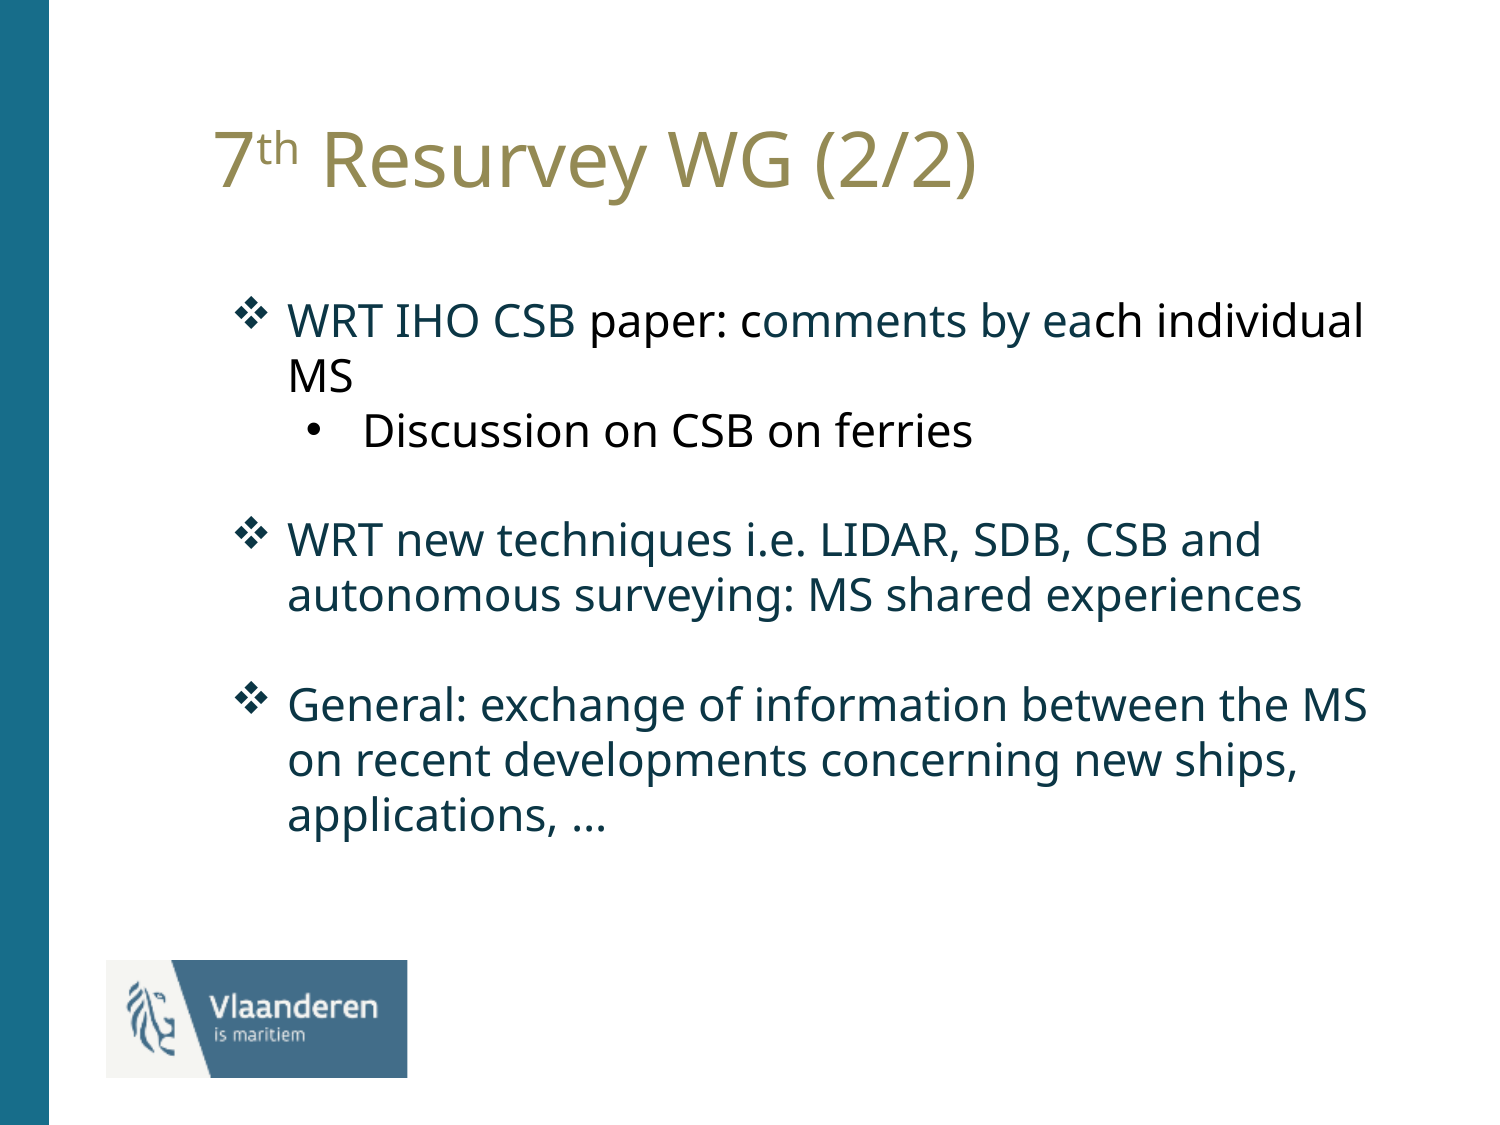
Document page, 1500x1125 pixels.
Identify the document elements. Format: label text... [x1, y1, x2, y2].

picture [106, 960, 408, 1078]
title 7th Resurvey WG (2/2) [212, 123, 1430, 223]
text_box WRT IHO CSB paper: comments by each individual MS Discussion on CSB on ferries WRT new techniques i.e. LIDAR, SDB, CSB and autonomous surveying: MS shared experiences General: exchange of information between the MS on recent developments concerning new ships, applications, … [216, 228, 1436, 904]
